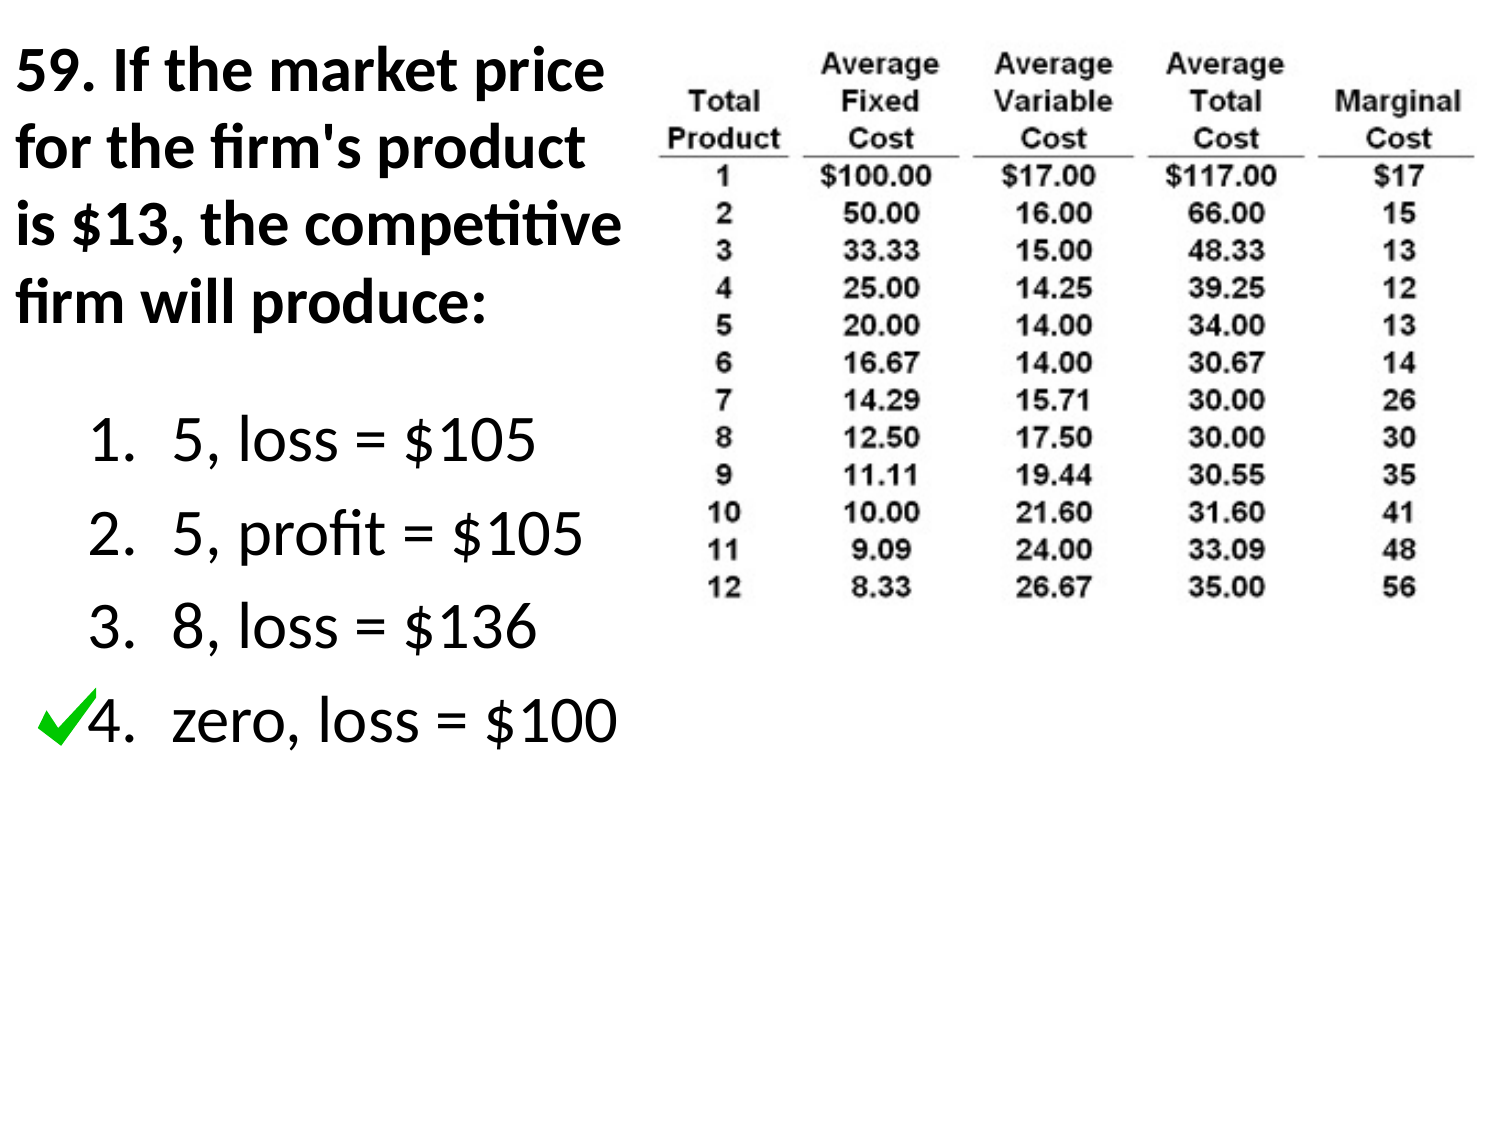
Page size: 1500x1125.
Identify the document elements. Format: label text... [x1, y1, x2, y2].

text_box [35, 708, 72, 748]
list 5, loss = $105 5, profit = $105 8, loss = $136 zero, loss = $100 [72, 387, 685, 930]
title 59. If the market price for the firm's product is $13, the competitive firm will produce: [0, 12, 650, 350]
picture [650, 24, 1477, 626]
